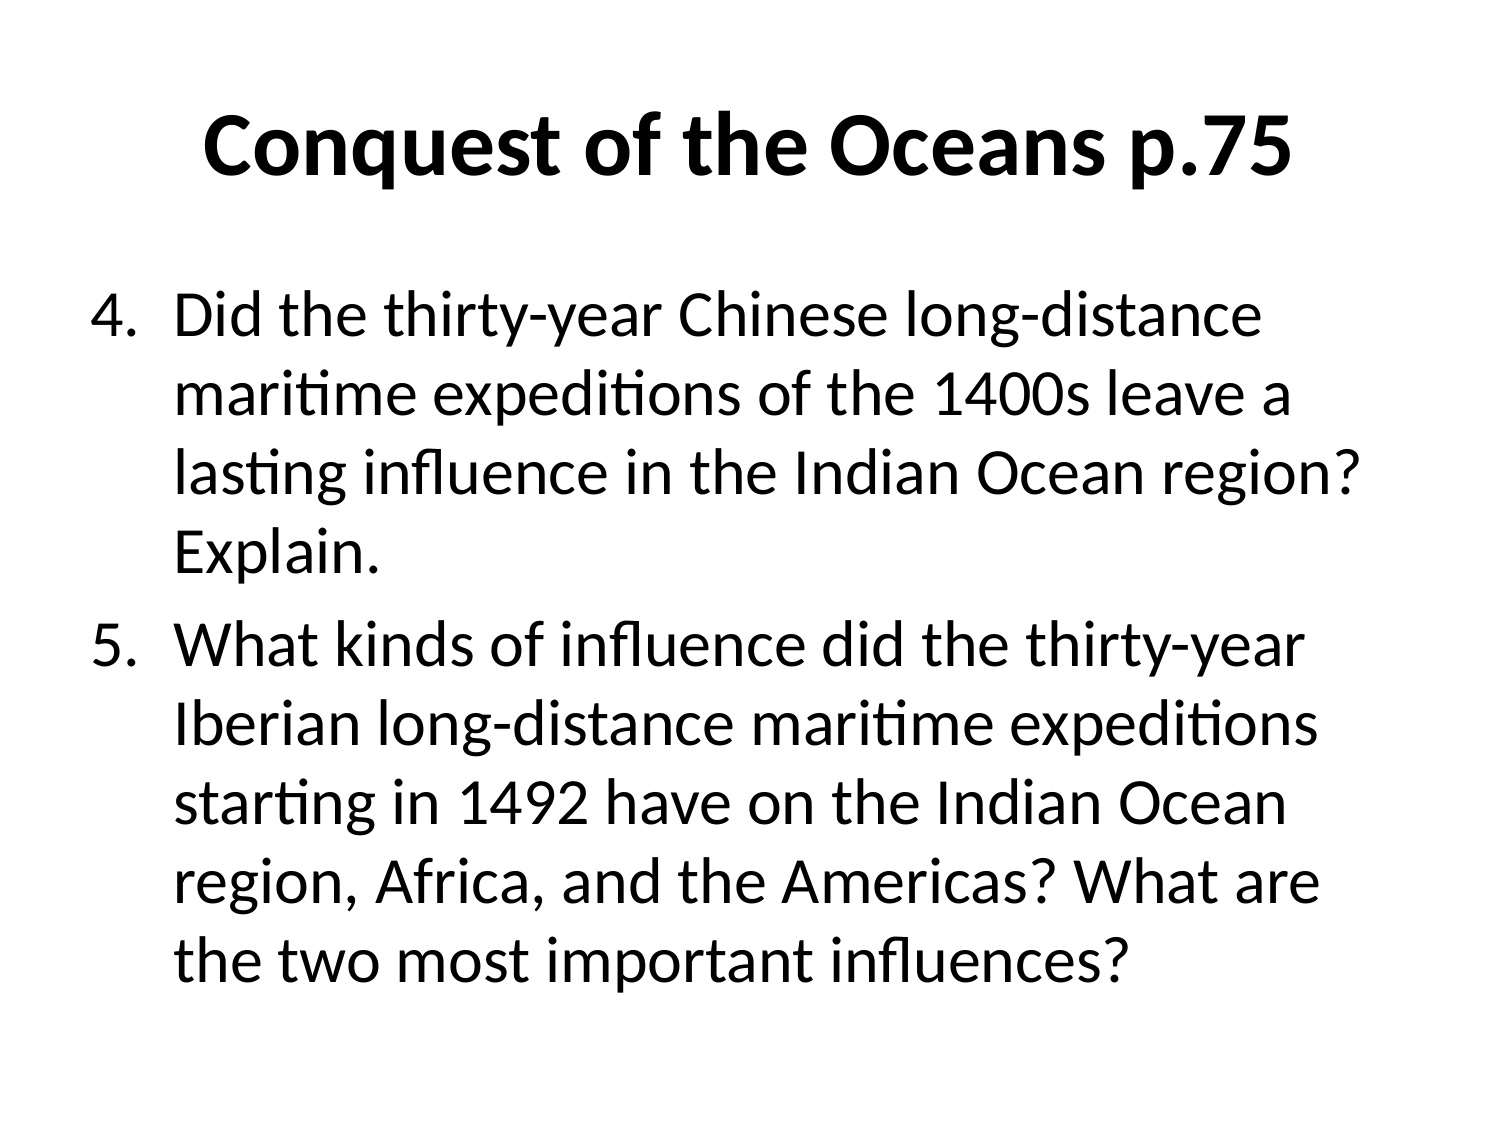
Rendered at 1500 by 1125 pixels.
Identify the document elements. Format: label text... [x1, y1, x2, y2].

title Conquest of the Oceans p.75 [75, 45, 1425, 233]
list Did the thirty-year Chinese long-distance maritime expeditions of the 1400s leave a lasting influence in the Indian Ocean region? Explain. What kinds of influence did the thirty-year Iberian long-distance maritime expeditions starting in 1492 have on the Indian Ocean region, Africa, and the Americas? What are the two most important influences? [75, 262, 1425, 1005]
